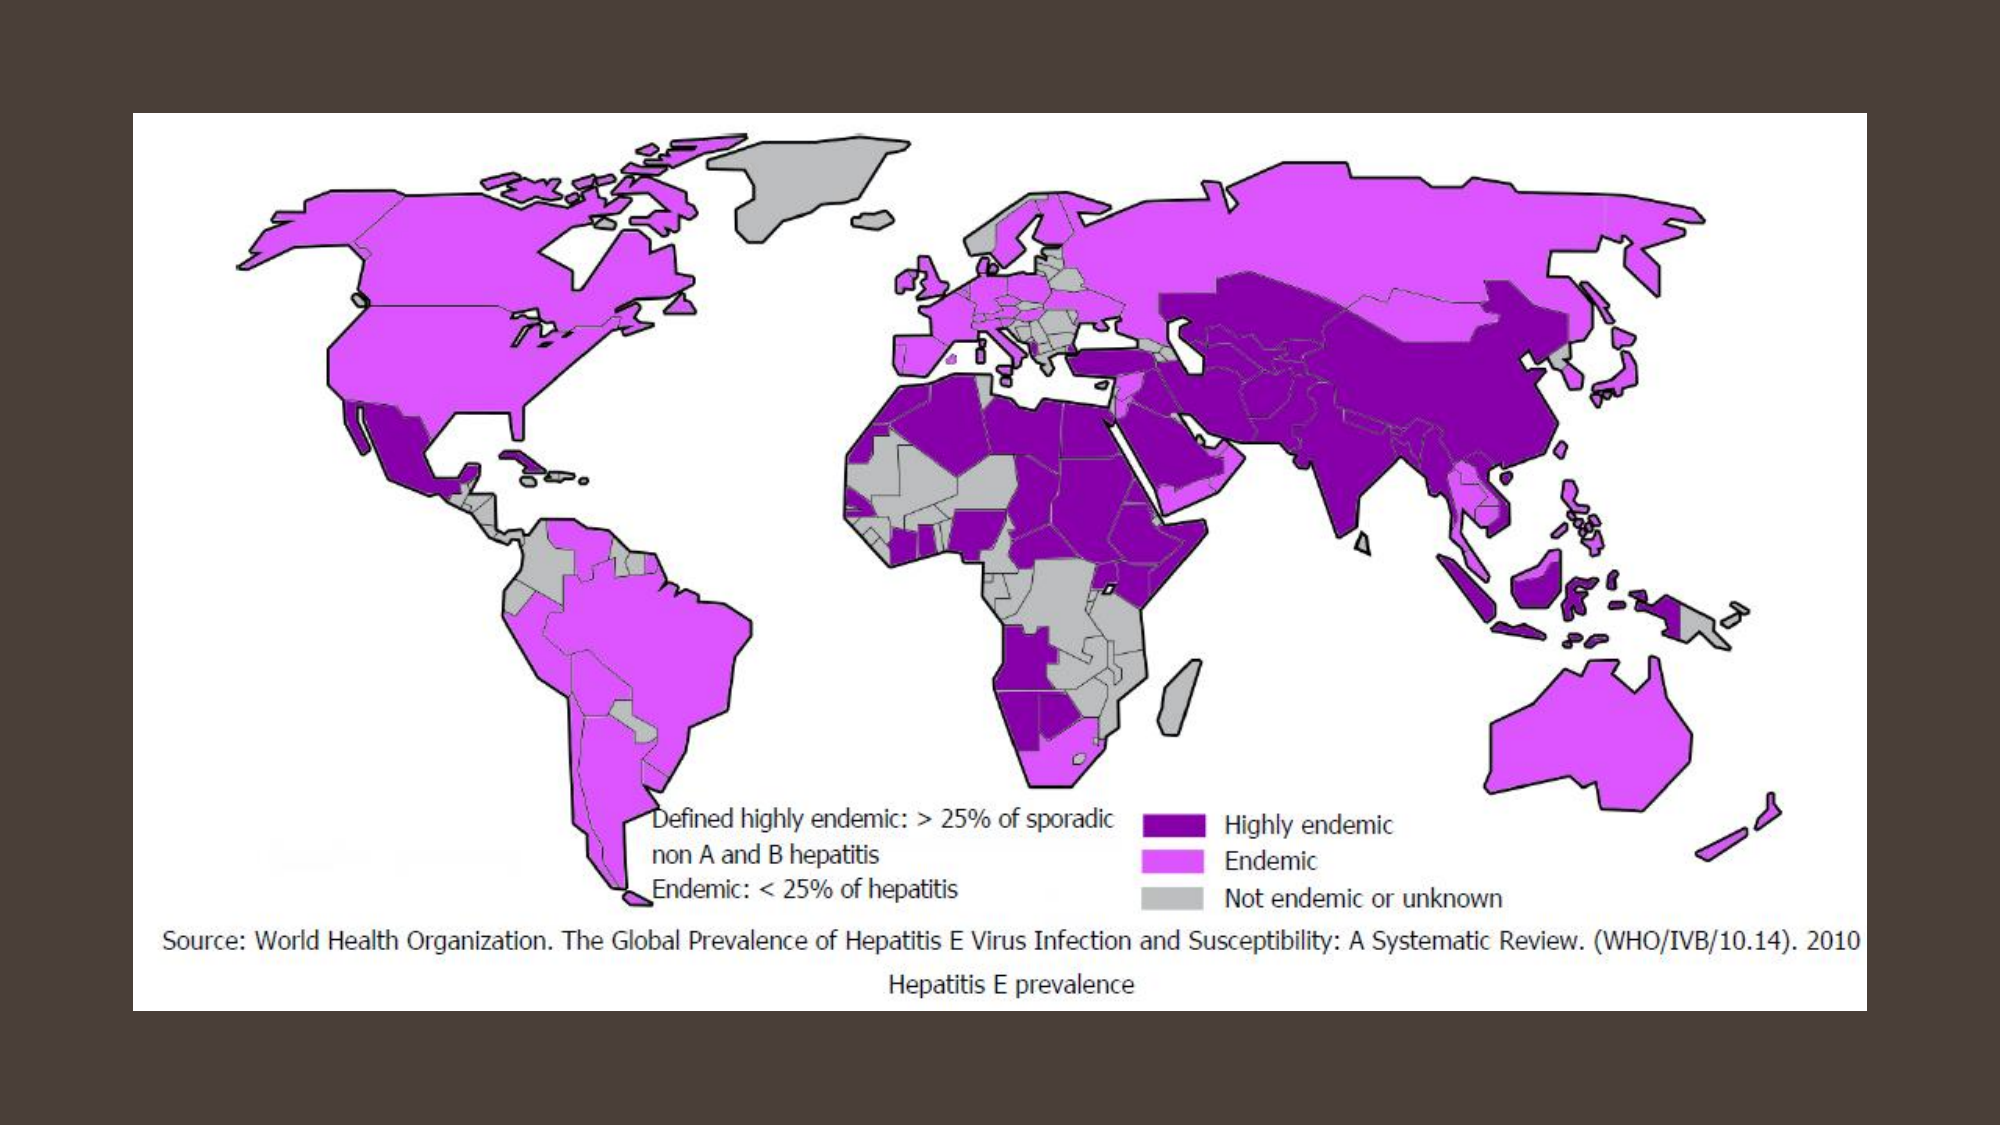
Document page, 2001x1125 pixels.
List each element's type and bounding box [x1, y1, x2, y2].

picture [133, 113, 1867, 1012]
